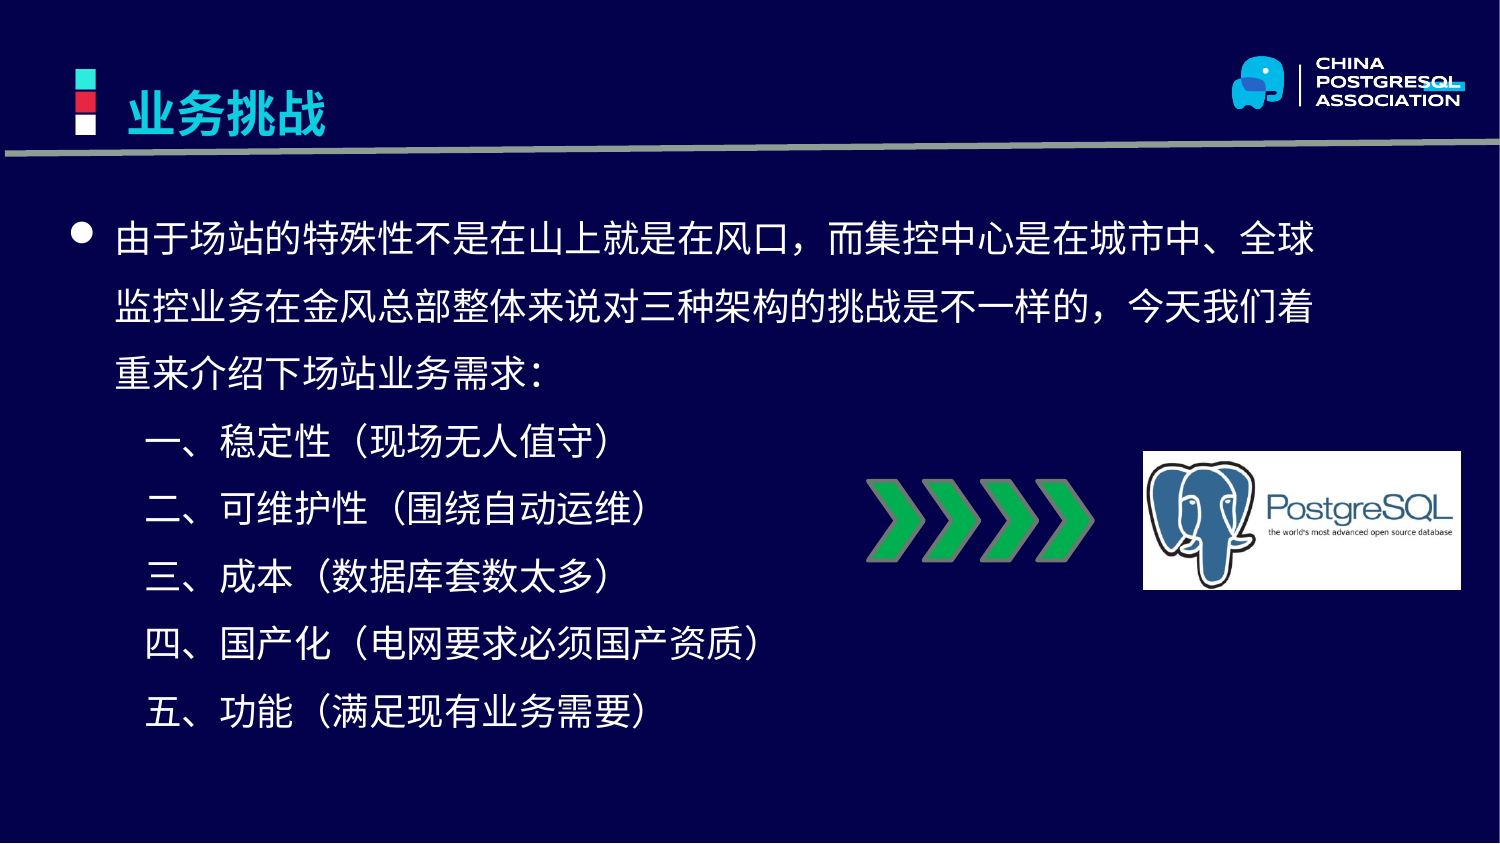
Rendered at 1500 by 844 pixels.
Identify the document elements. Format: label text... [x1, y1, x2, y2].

text_box [866, 478, 926, 563]
text_box [921, 478, 982, 563]
text_box 由于场站的特殊性不是在山上就是在风口，而集控中心是在城市中、全球监控业务在金风总部整体来说对三种架构的挑战是不一样的，今天我们着重来介绍下场站业务需求： 一、稳定性（现场无人值守） 二、可维护性（围绕自动运维） 三、成本（数据库套数太多） 四、国产化（电网要求必须国产资质） 五、功能（满足现有业务需要） [53, 185, 1365, 741]
text_box [979, 478, 1039, 563]
text_box 业务挑战 [115, 79, 361, 140]
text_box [4, 141, 1500, 154]
picture [0, 0, 1500, 843]
text_box [1035, 478, 1095, 563]
